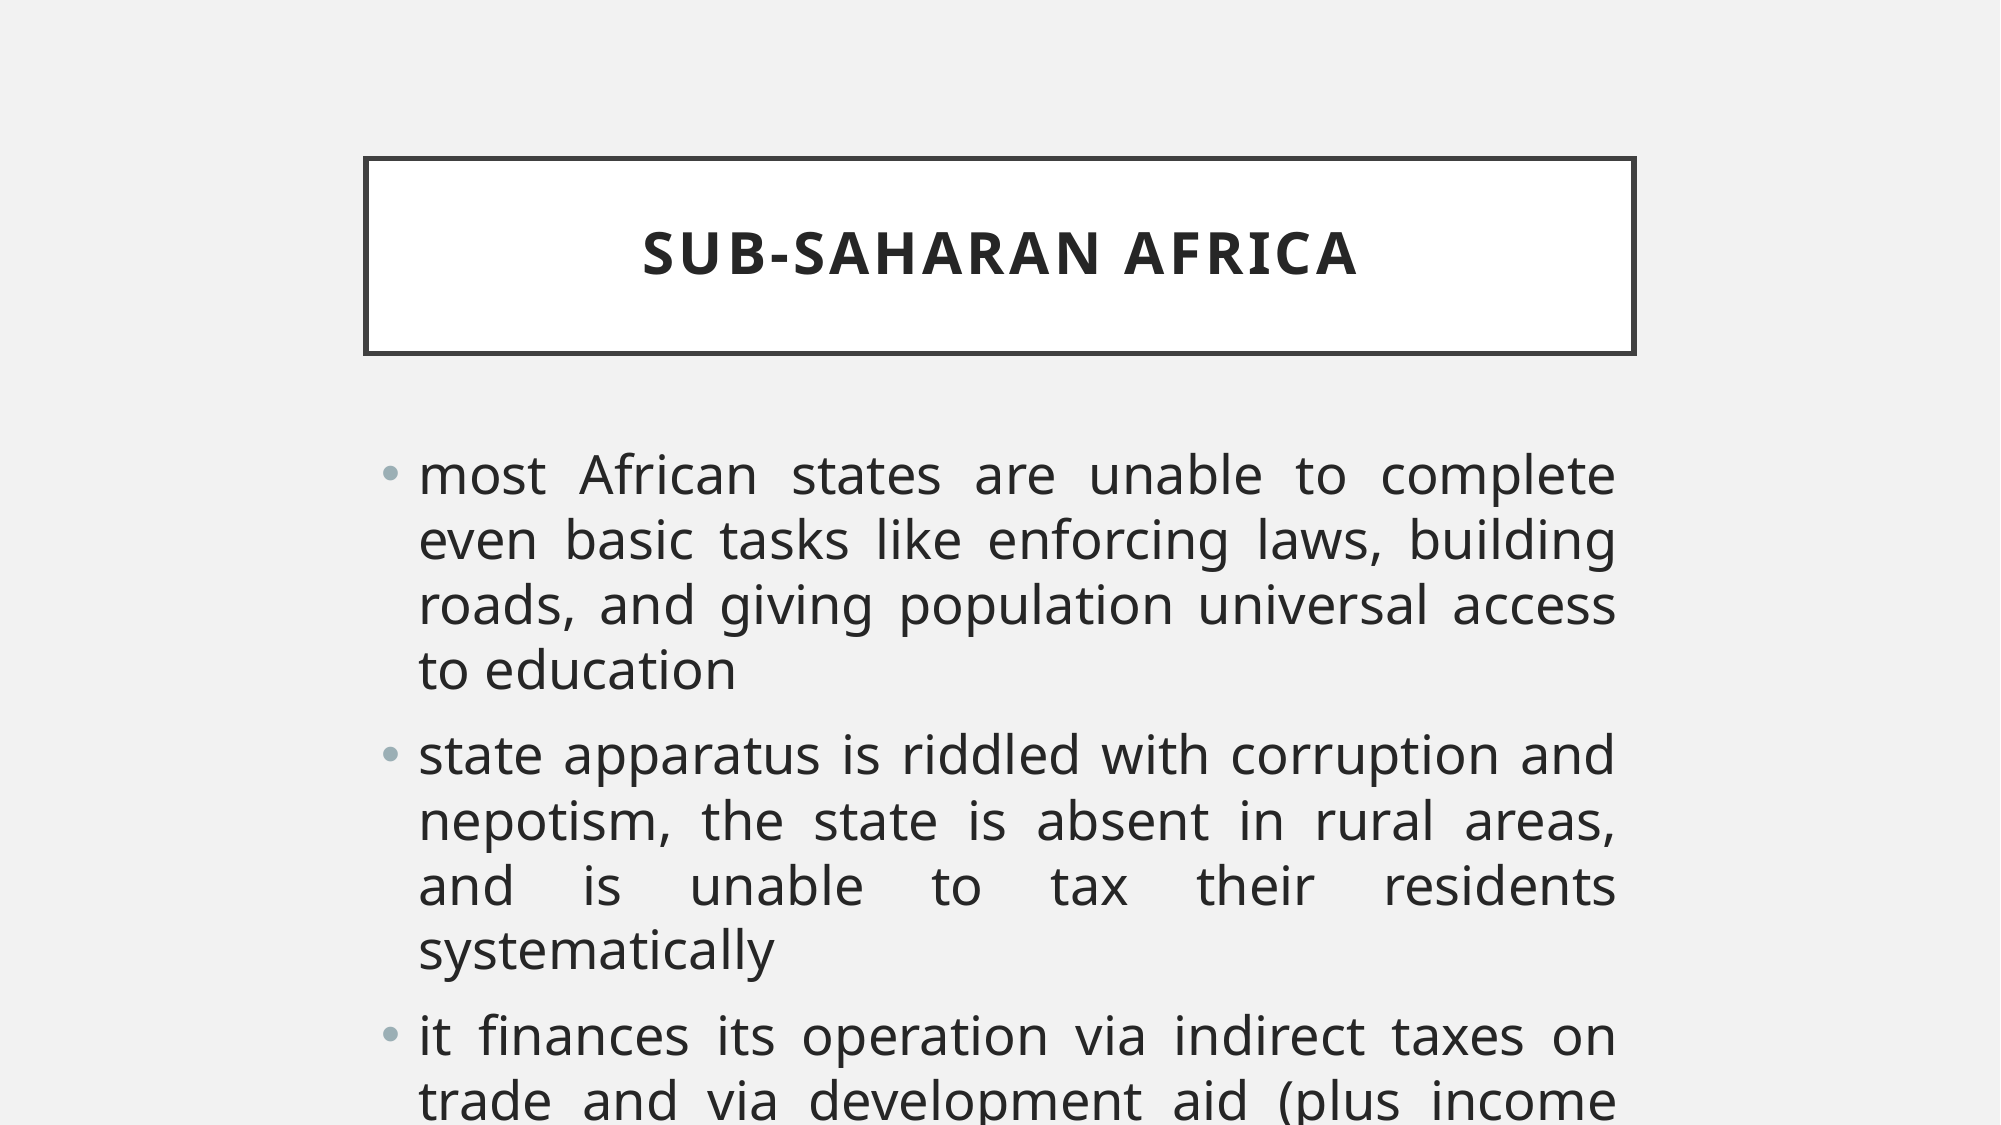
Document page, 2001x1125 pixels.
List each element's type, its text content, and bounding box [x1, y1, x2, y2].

title Sub-Saharan Africa [363, 156, 1637, 356]
list most African states are unable to complete even basic tasks like enforcing laws, building roads, and giving population universal access to education state apparatus is riddled with corruption and nepotism, the state is absent in rural areas, and is unable to tax their residents systematically it finances its operation via indirect taxes on trade and via development aid (plus income from natural resources) [366, 432, 1634, 1086]
